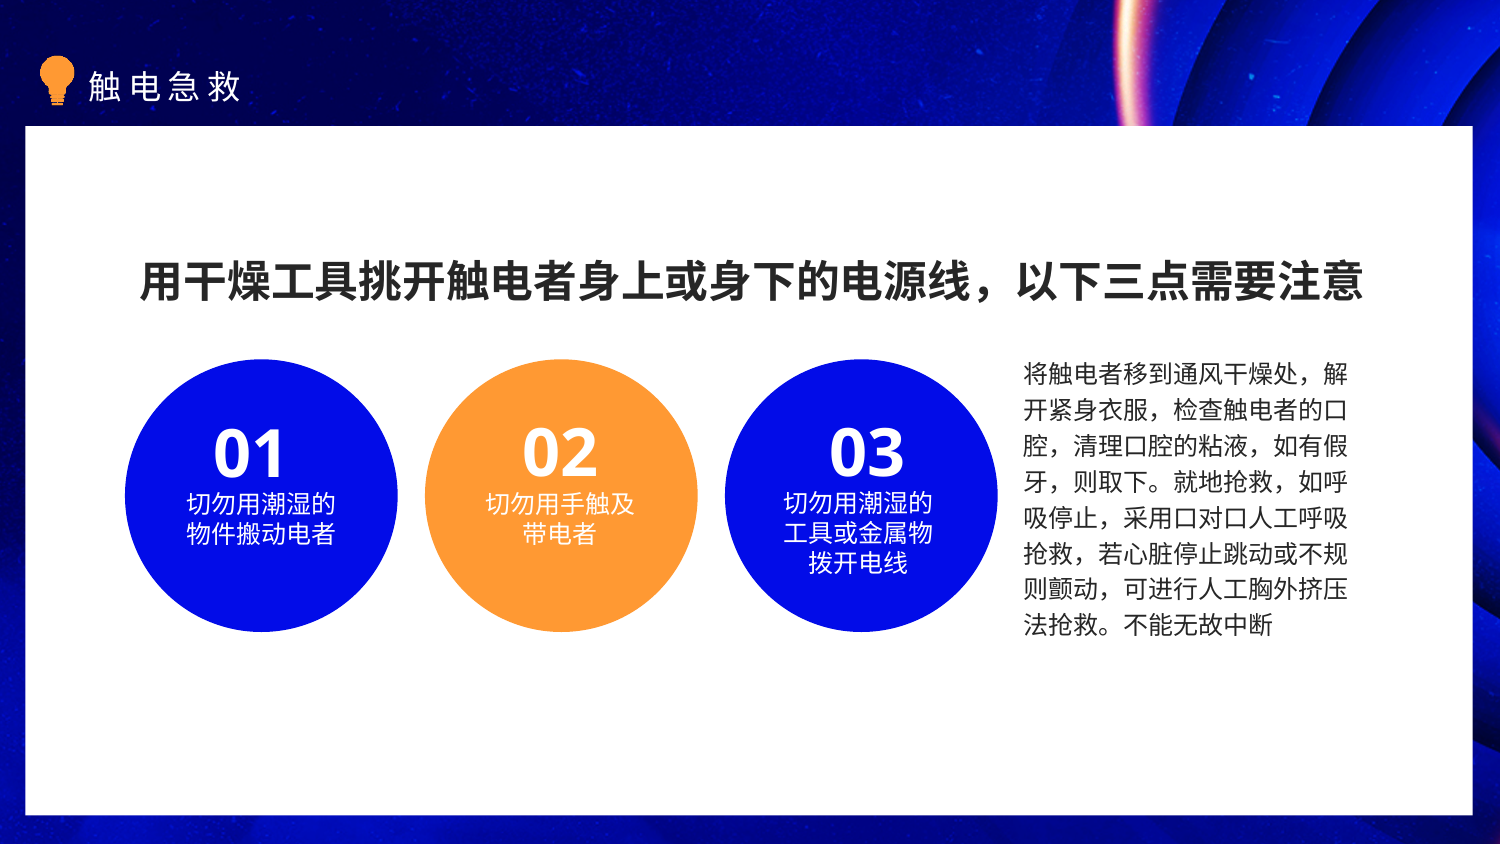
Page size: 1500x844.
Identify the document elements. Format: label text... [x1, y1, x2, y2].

text_box 用干燥工具挑开触电者身上或身下的电源线，以下三点需要注意 [124, 246, 1413, 315]
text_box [124, 359, 398, 632]
text_box 将触电者移到通风干燥处，解开紧身衣服，检查触电者的口腔，清理口腔的粘液，如有假牙，则取下。就地抢救，如呼吸停止，采用口对口人工呼吸抢救，若心脏停止跳动或不规则颤动，可进行人工胸外挤压法抢救。不能无故中断 [1012, 346, 1365, 646]
picture [0, 0, 1500, 844]
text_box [724, 359, 998, 632]
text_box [424, 359, 698, 632]
